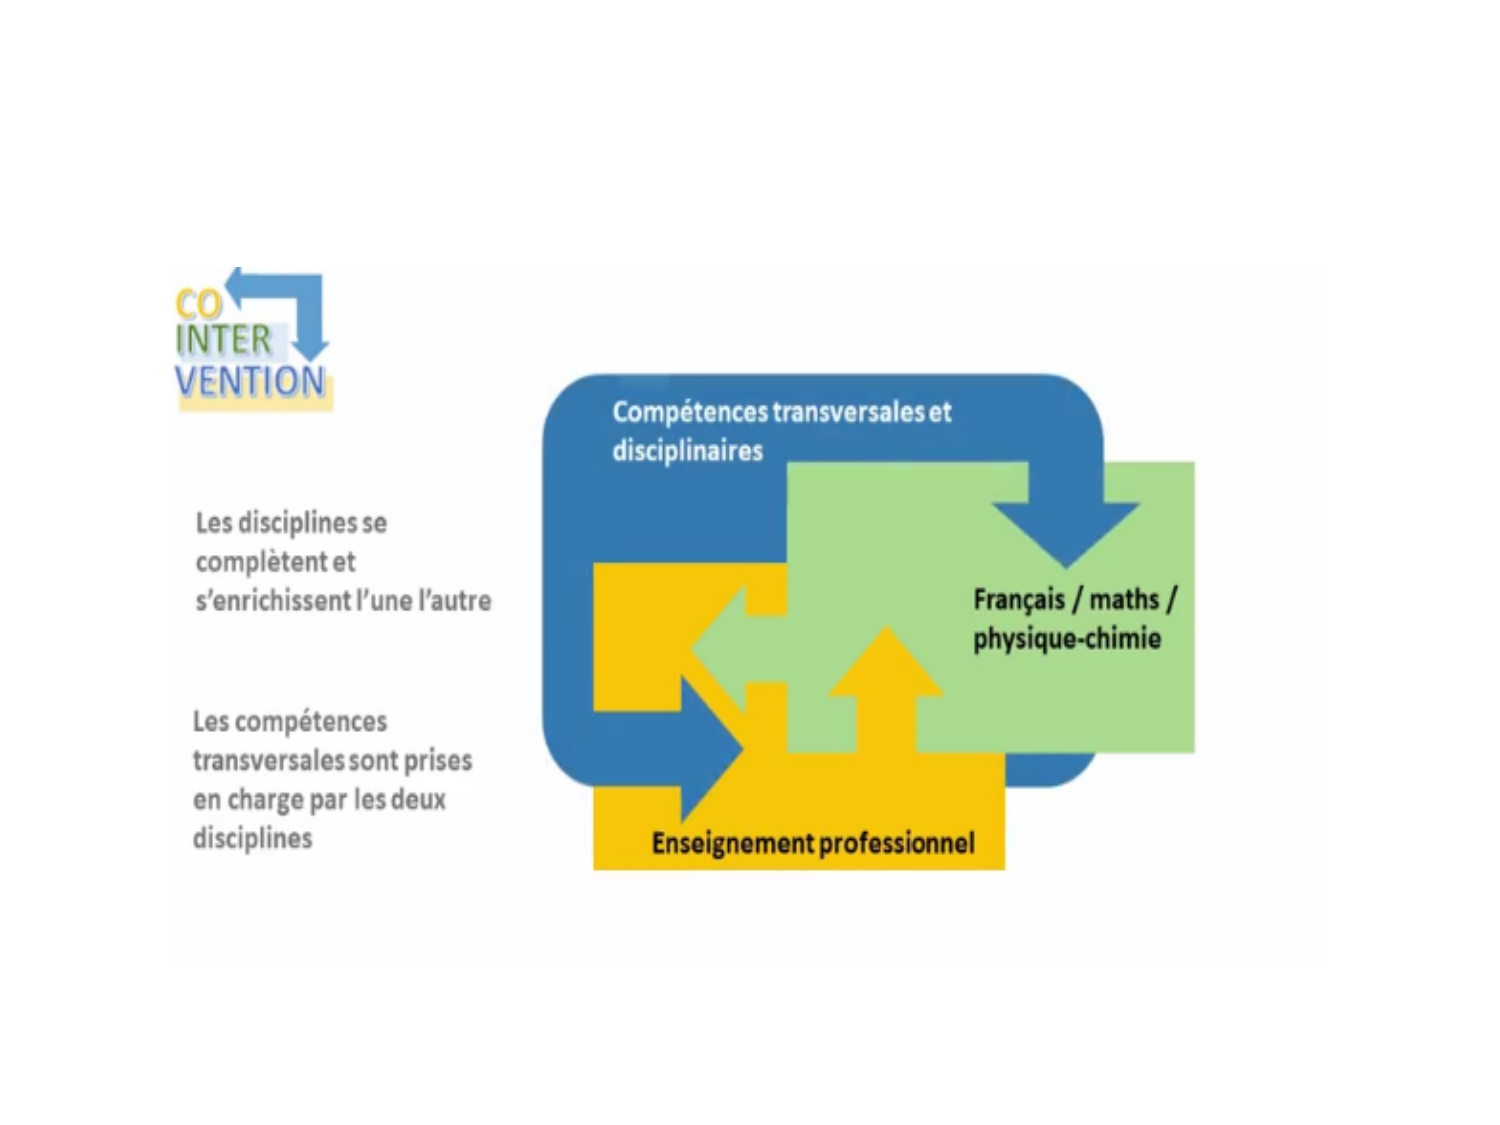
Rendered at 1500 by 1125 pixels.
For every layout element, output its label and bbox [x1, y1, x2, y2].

picture [171, 267, 1329, 969]
